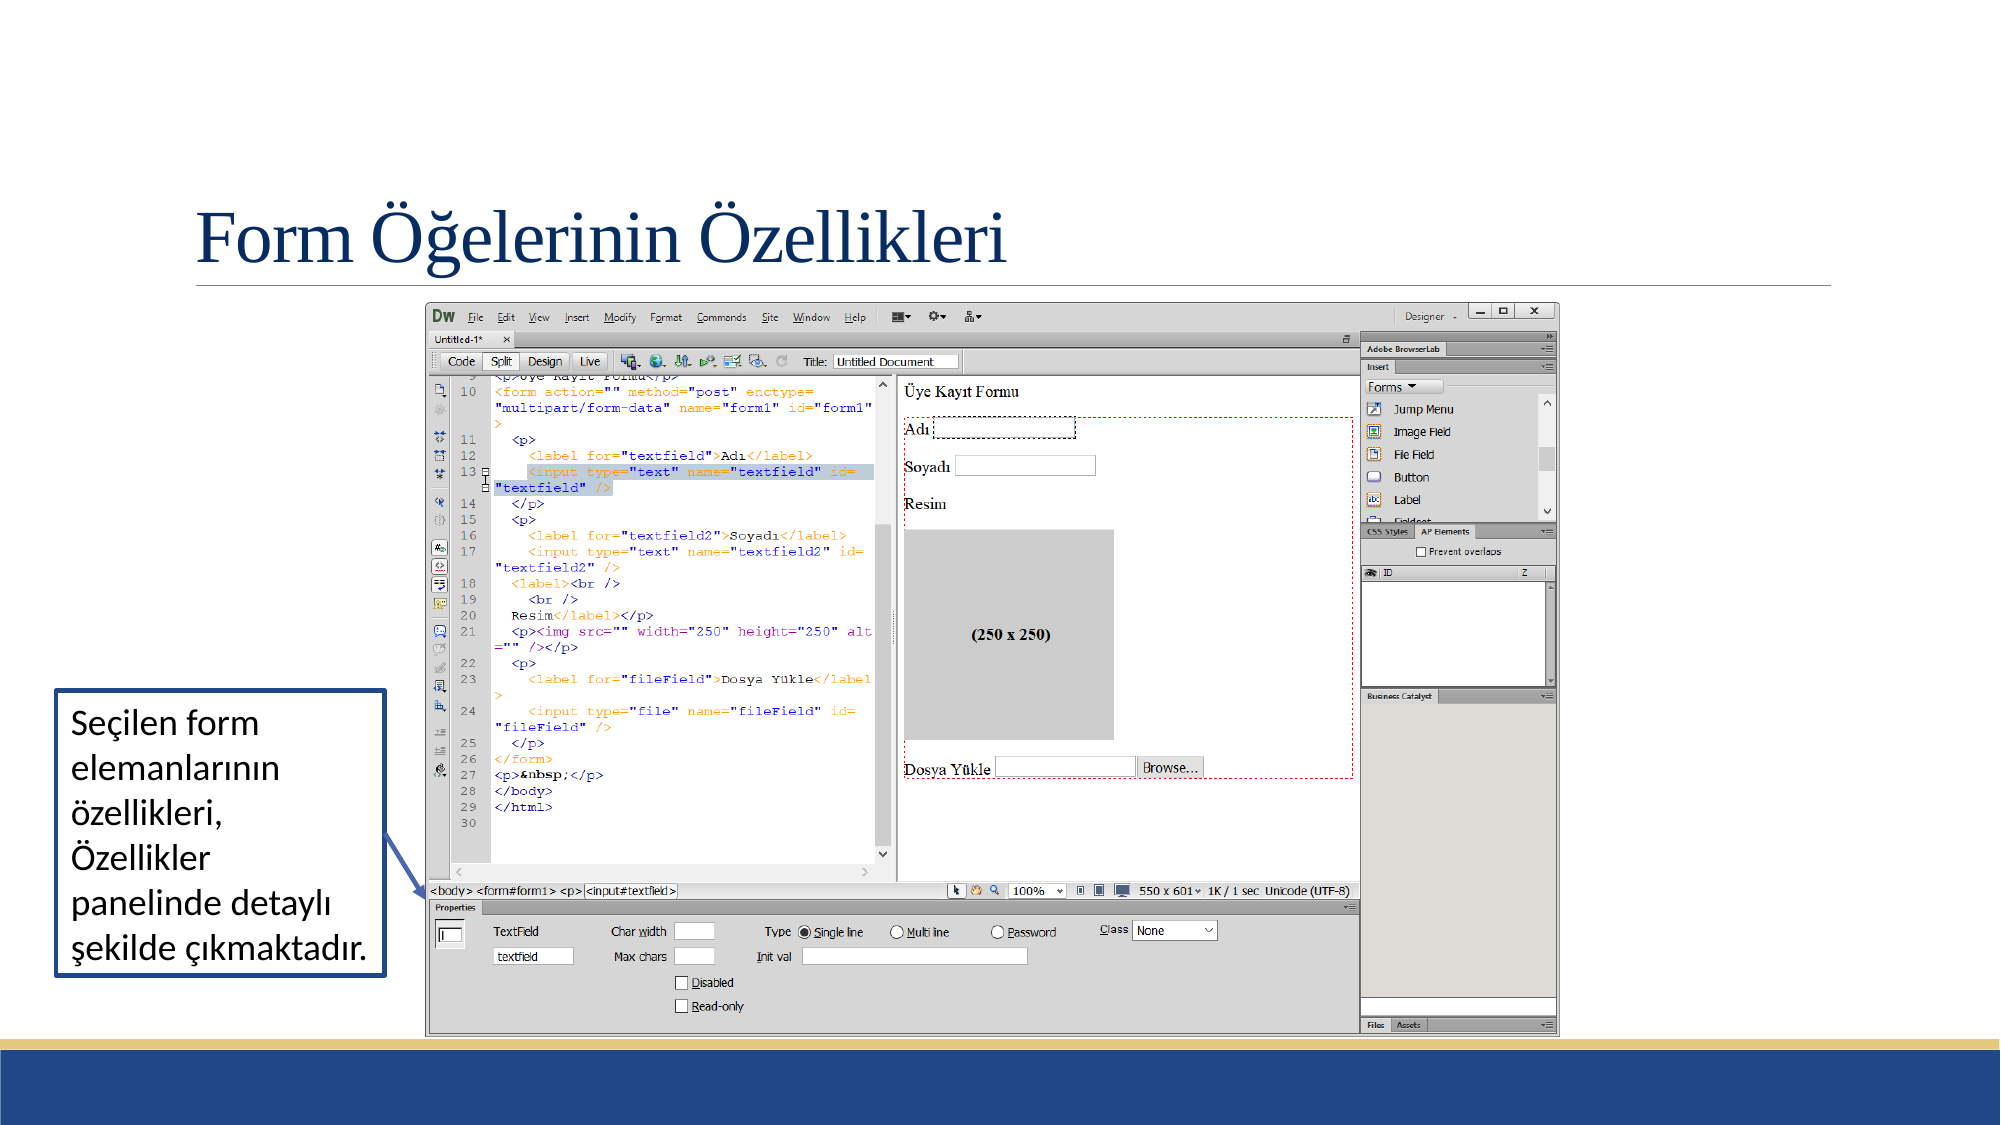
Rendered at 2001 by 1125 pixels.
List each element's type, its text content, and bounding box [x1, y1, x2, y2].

text_box Seçilen form elemanlarının özellikleri, Özellikler panelinde detaylı şekilde çıkmaktadır. [56, 690, 385, 976]
title Form Öğelerinin Özellikleri [180, 47, 1830, 285]
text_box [384, 834, 427, 901]
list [425, 302, 1560, 1037]
